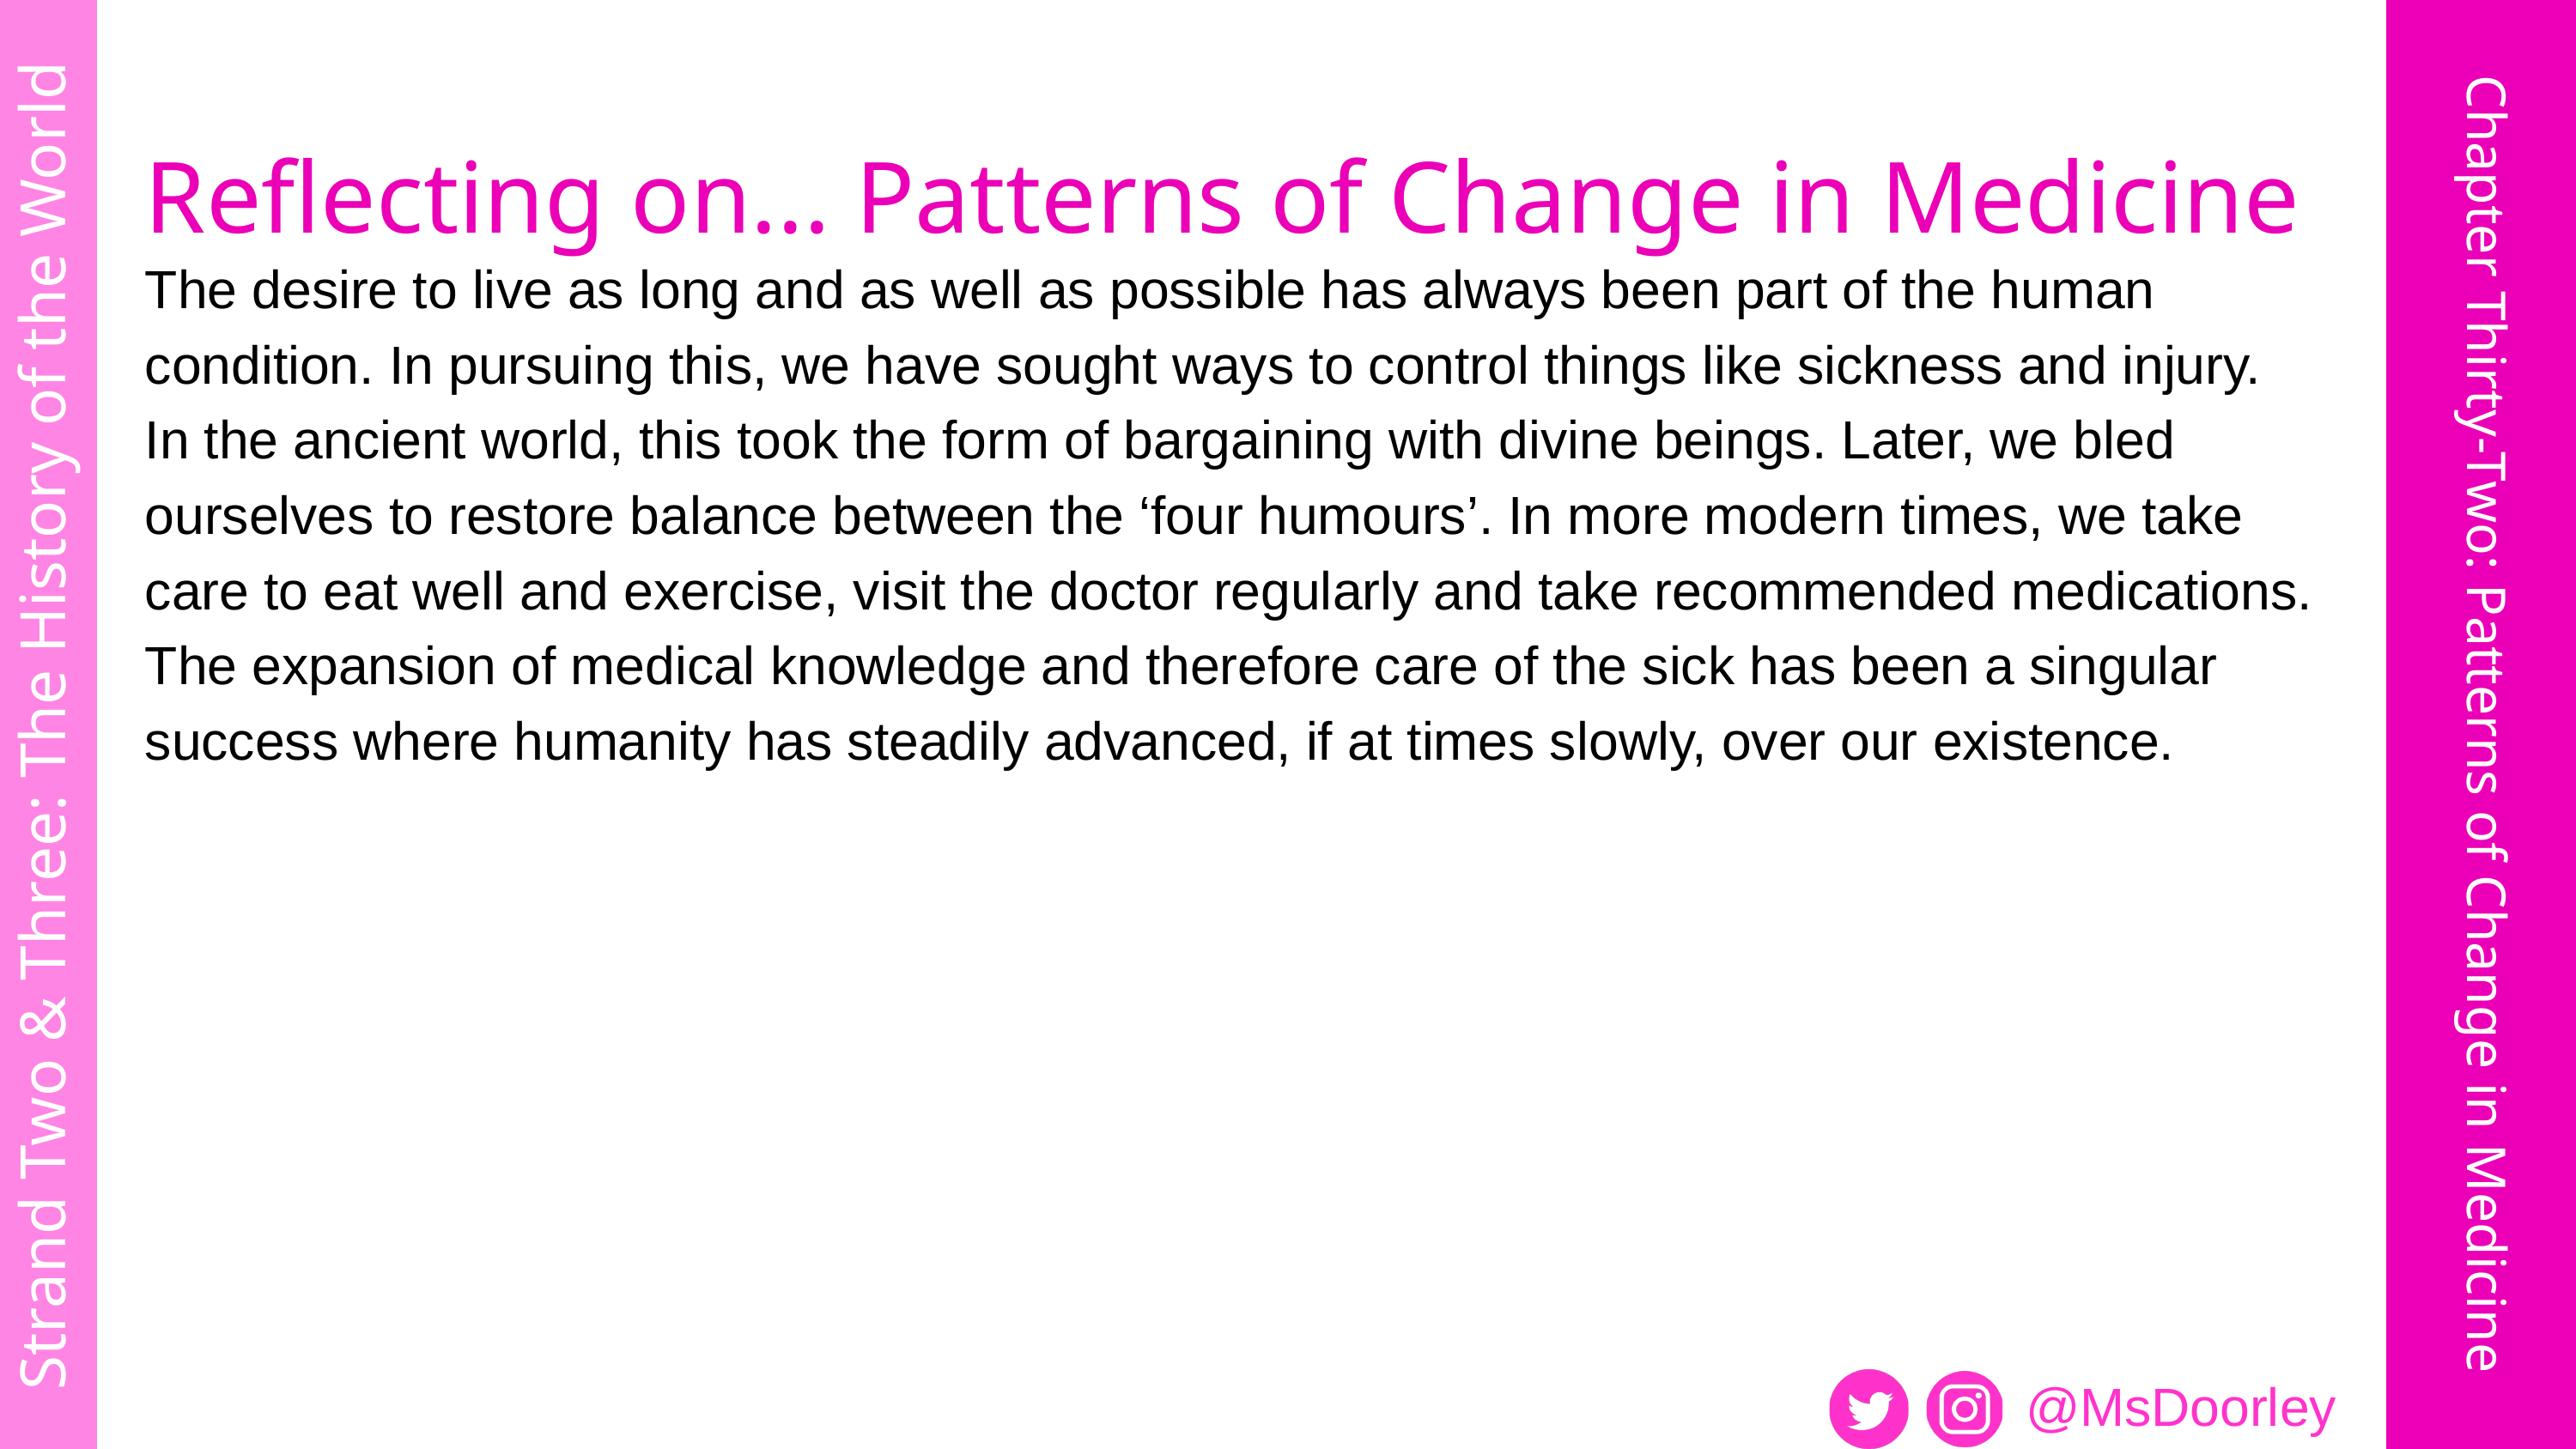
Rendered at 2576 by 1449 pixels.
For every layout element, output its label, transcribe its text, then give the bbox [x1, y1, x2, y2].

text_box Reflecting on... Patterns of Change in Medicine [144, 115, 2344, 244]
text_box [1829, 1369, 2386, 1449]
text_box The desire to live as long and as well as possible has always been part of the human condition. In pursuing this, we have sought ways to control things like sickness and injury. In the ancient world, this took the form of bargaining with divine beings. Later, we bled ourselves to restore balance between the ‘four humours’. In more modern times, we take care to eat well and exercise, visit the doctor regularly and take recommended medications. The expansion of medical knowledge and therefore care of the sick has been a singular success where humanity has steadily advanced, if at times slowly, over our existence. [144, 244, 2344, 771]
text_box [0, 0, 97, 1449]
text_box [2385, 0, 2576, 1449]
